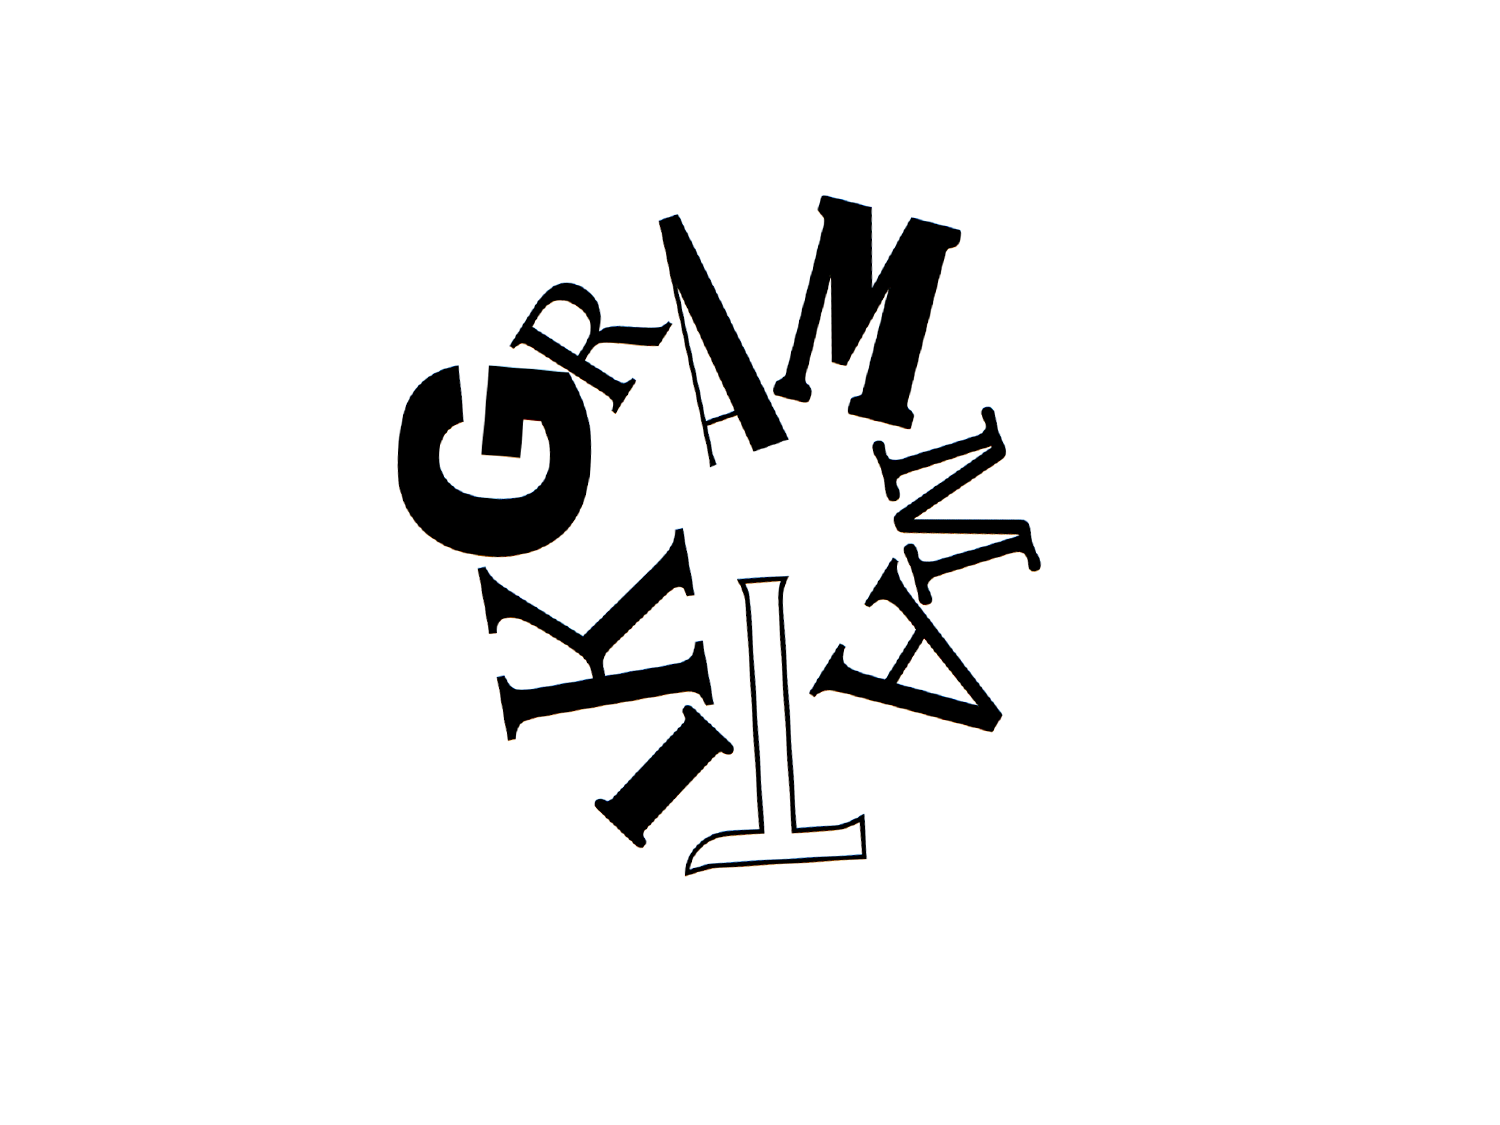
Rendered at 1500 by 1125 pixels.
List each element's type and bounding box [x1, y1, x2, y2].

picture [324, 132, 1110, 924]
